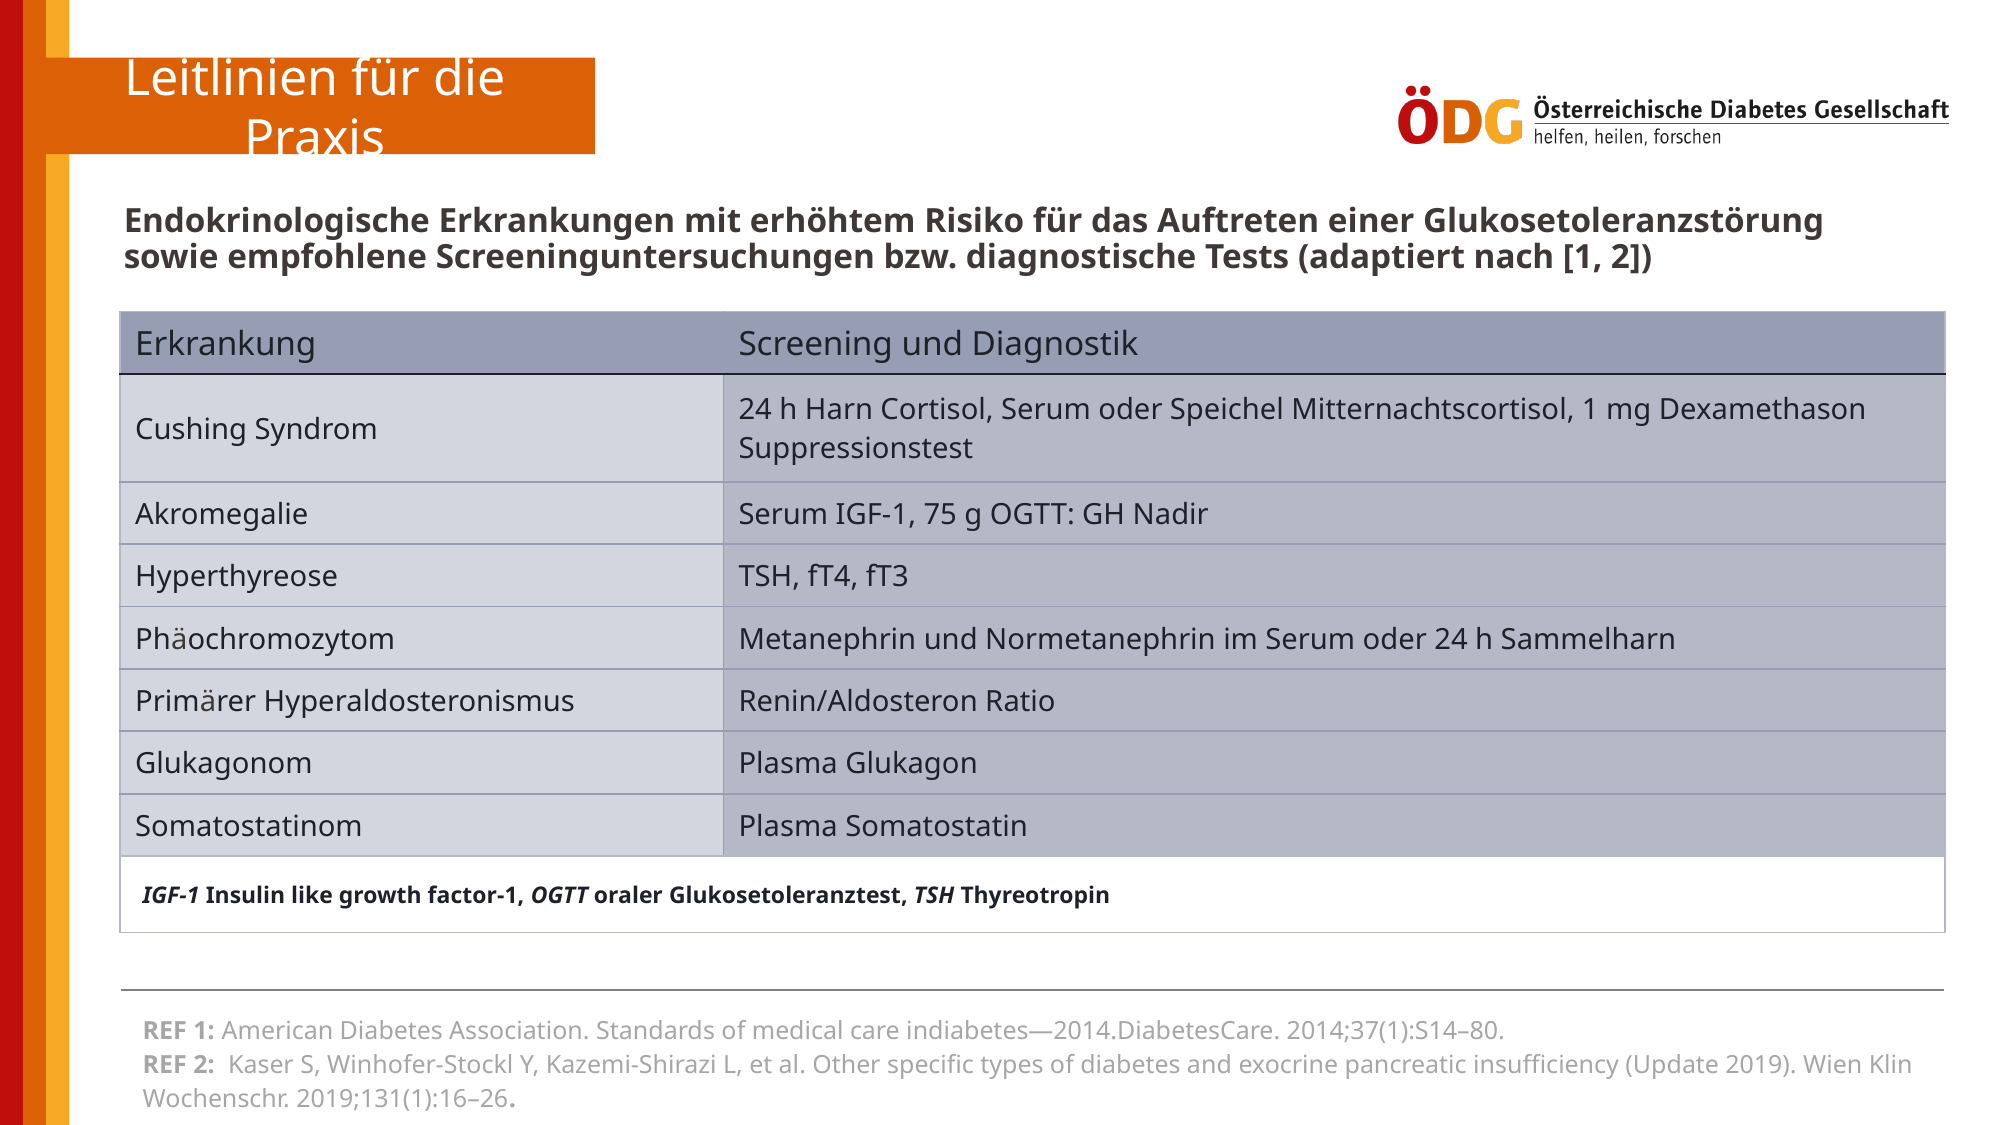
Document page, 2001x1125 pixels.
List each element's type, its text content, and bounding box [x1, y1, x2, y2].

table_cell Akromegalie [121, 483, 723, 543]
table_cell Primärer Hyperaldosteronismus [121, 670, 723, 730]
table_header Erkrankung [121, 312, 723, 373]
table_cell Plasma Glukagon [724, 732, 1944, 793]
table_cell Phäochromozytom [121, 607, 723, 668]
table_cell 24 h Harn Cortisol, Serum oder Speichel Mitternachtscortisol, 1 mg Dexamethason Suppressionstest [724, 375, 1944, 481]
table_cell TSH, fT4, fT3 [724, 545, 1944, 606]
table_cell Renin/Aldosteron Ratio [724, 670, 1944, 730]
text_box Endokrinologische Erkrankungen mit erhöhtem Risiko für das Auftreten einer Glukosetoleranzstörung sowie empfohlene Screeninguntersuchungen bzw. diagnostische Tests (adaptiert nach [1, 2]) [108, 196, 1892, 269]
table_cell Glukagonom [121, 732, 723, 793]
table_cell Cushing Syndrom [121, 375, 723, 481]
table_cell Serum IGF-1, 75 g OGTT: GH Nadir [724, 483, 1944, 543]
table_cell Metanephrin und Normetanephrin im Serum oder 24 h Sammelharn [724, 607, 1944, 668]
table_cell Hyperthyreose [121, 545, 723, 606]
table_header IGF-1 Insulin like growth factor-1, OGTT oraler Glukosetoleranztest, TSH Thyreotropin [121, 857, 1944, 932]
table_cell Somatostatinom [121, 795, 723, 855]
table_header Screening und Diagnostik [724, 312, 1944, 373]
table_header REF 1: American Diabetes Association. Standards of medical care indiabetes—2014.DiabetesCare. 2014;37(1):S14–80. REF 2: Kaser S, Winhofer-Stockl Y, Kazemi-Shirazi L, et al. Other specific types of diabetes and exocrine pancreatic insufficiency (Update 2019). Wien Klin Wochenschr. 2019;131(1):16–26. [121, 991, 1944, 1125]
picture [1396, 82, 1951, 149]
table_cell Plasma Somatostatin [724, 795, 1944, 855]
